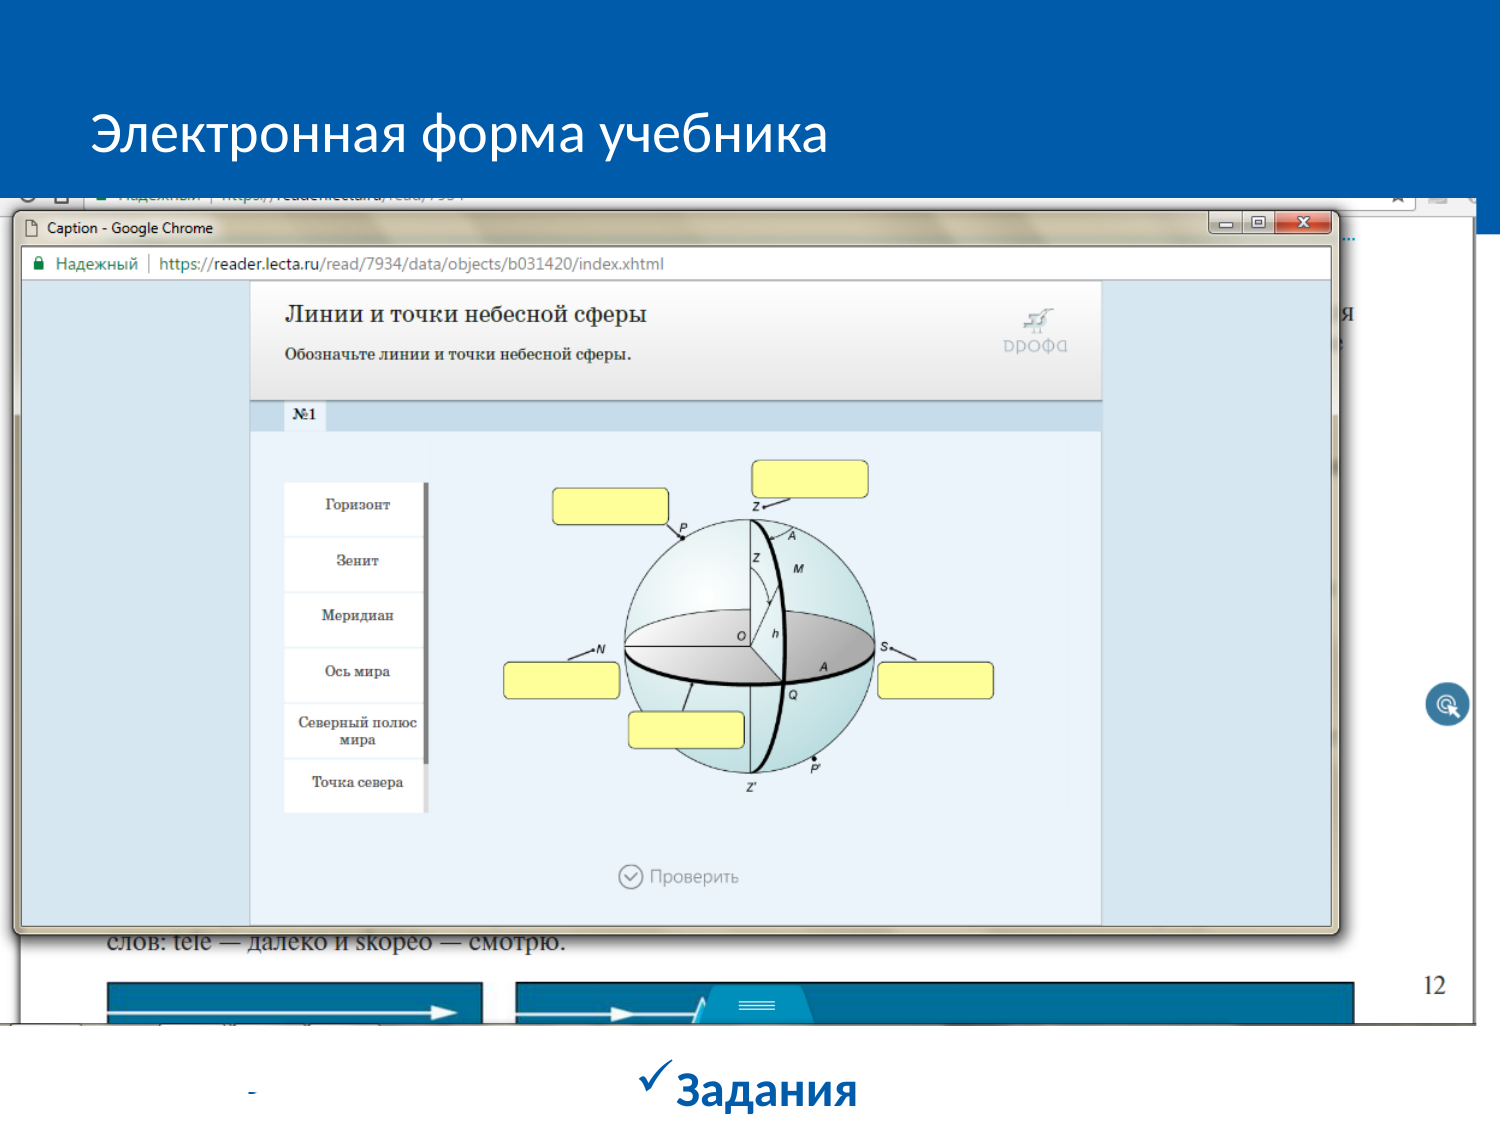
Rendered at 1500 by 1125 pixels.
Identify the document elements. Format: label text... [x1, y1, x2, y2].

title Электронная форма учебника [75, 35, 1425, 197]
text_box Задания [620, 1049, 1022, 1124]
picture [0, 198, 1477, 1026]
